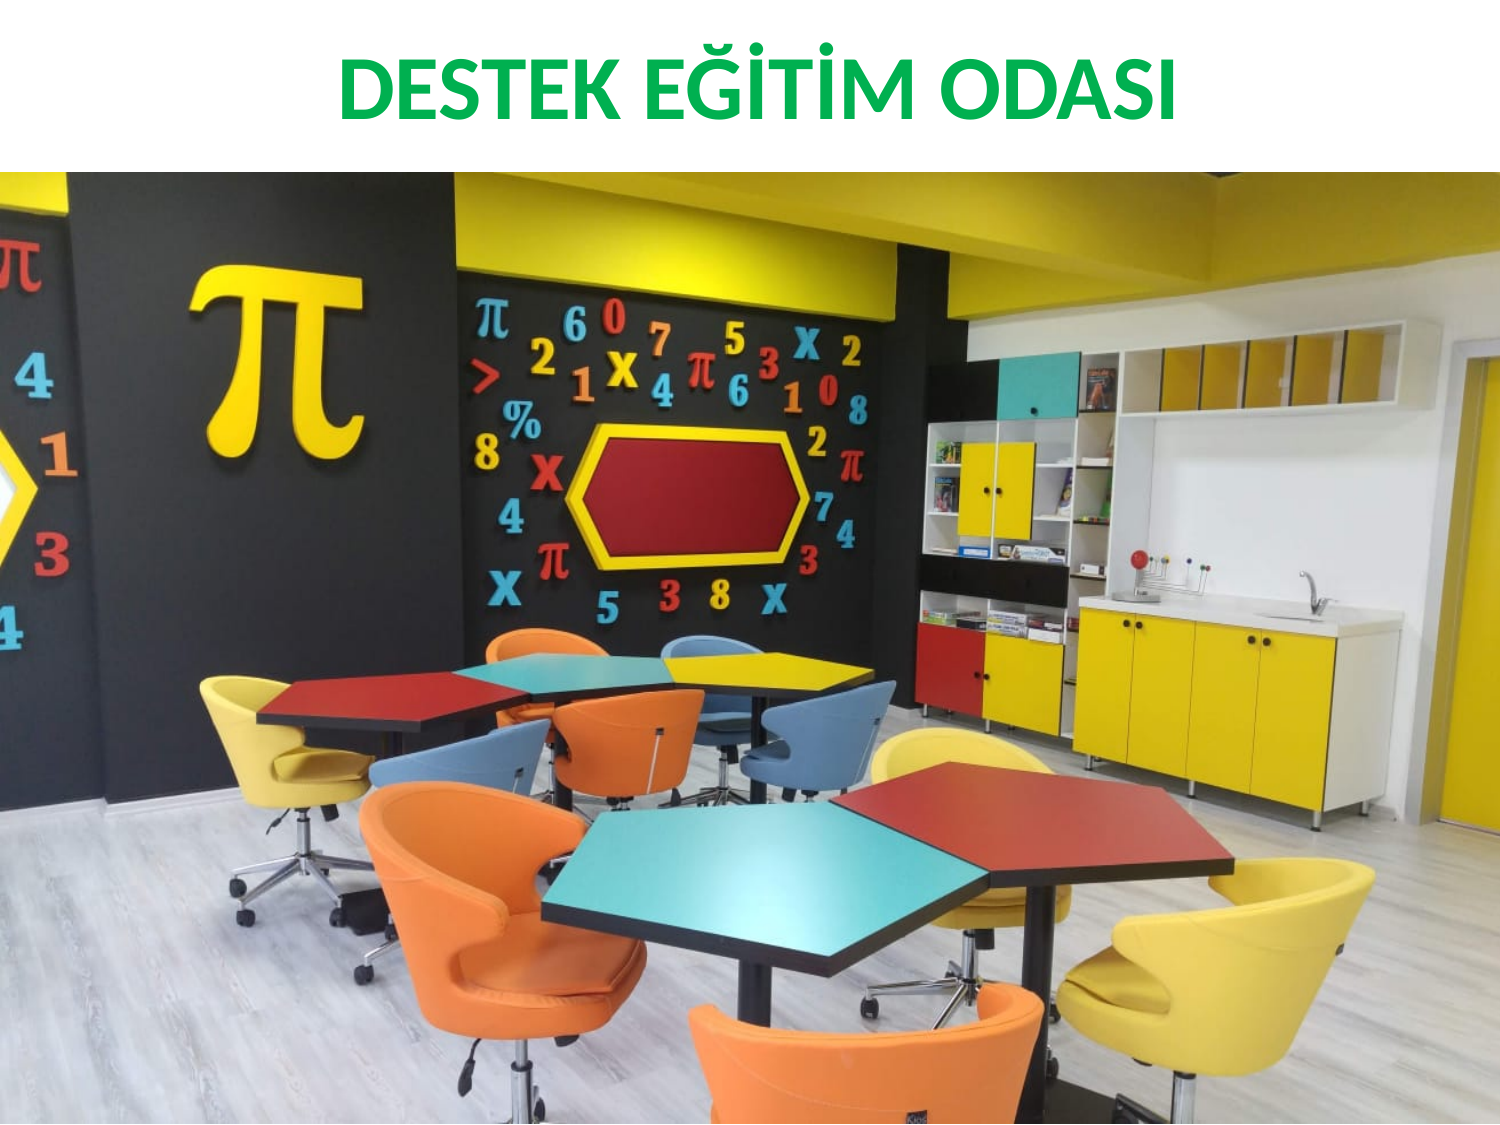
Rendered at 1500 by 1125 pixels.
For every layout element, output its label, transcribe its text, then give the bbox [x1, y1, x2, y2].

picture [0, 172, 1500, 1125]
title DESTEK EĞİTİM ODASI [83, 19, 1434, 147]
